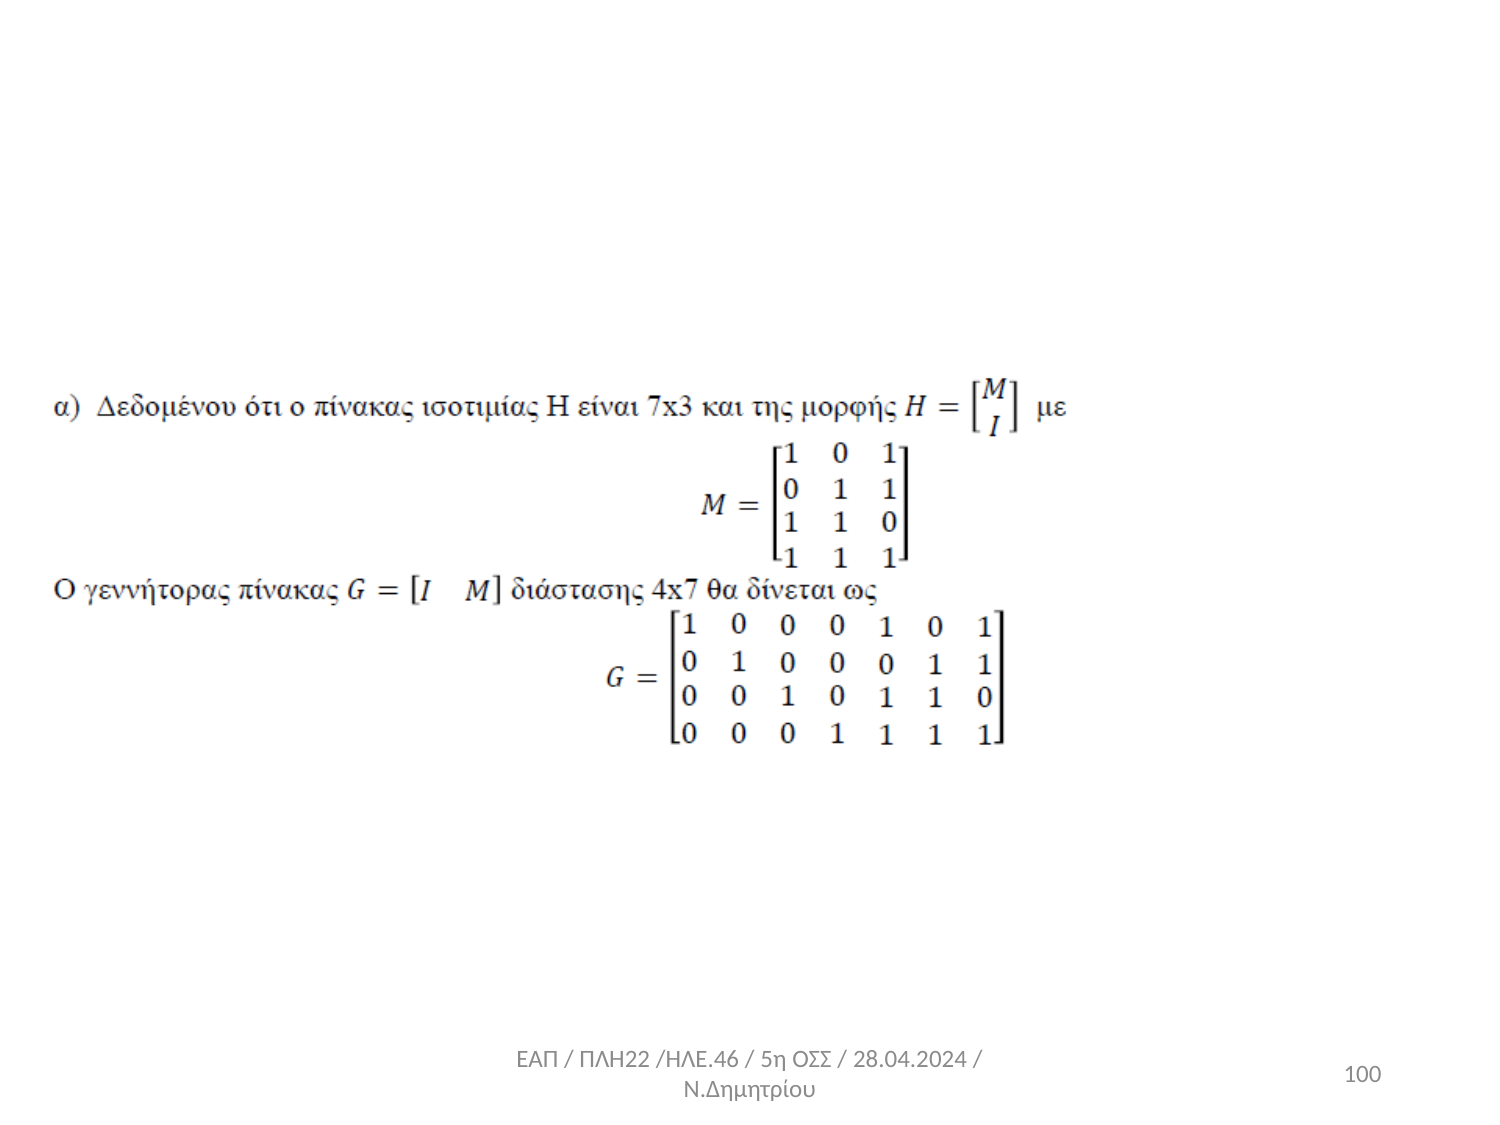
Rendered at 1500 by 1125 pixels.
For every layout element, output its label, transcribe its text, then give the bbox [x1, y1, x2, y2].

footer ΕΑΠ / ΠΛΗ22 /ΗΛΕ.46 / 5η ΟΣΣ / 28.04.2024 / Ν.Δημητρίου [496, 1042, 1004, 1103]
picture [0, 355, 1500, 770]
slide_number 100 [1059, 1042, 1397, 1103]
